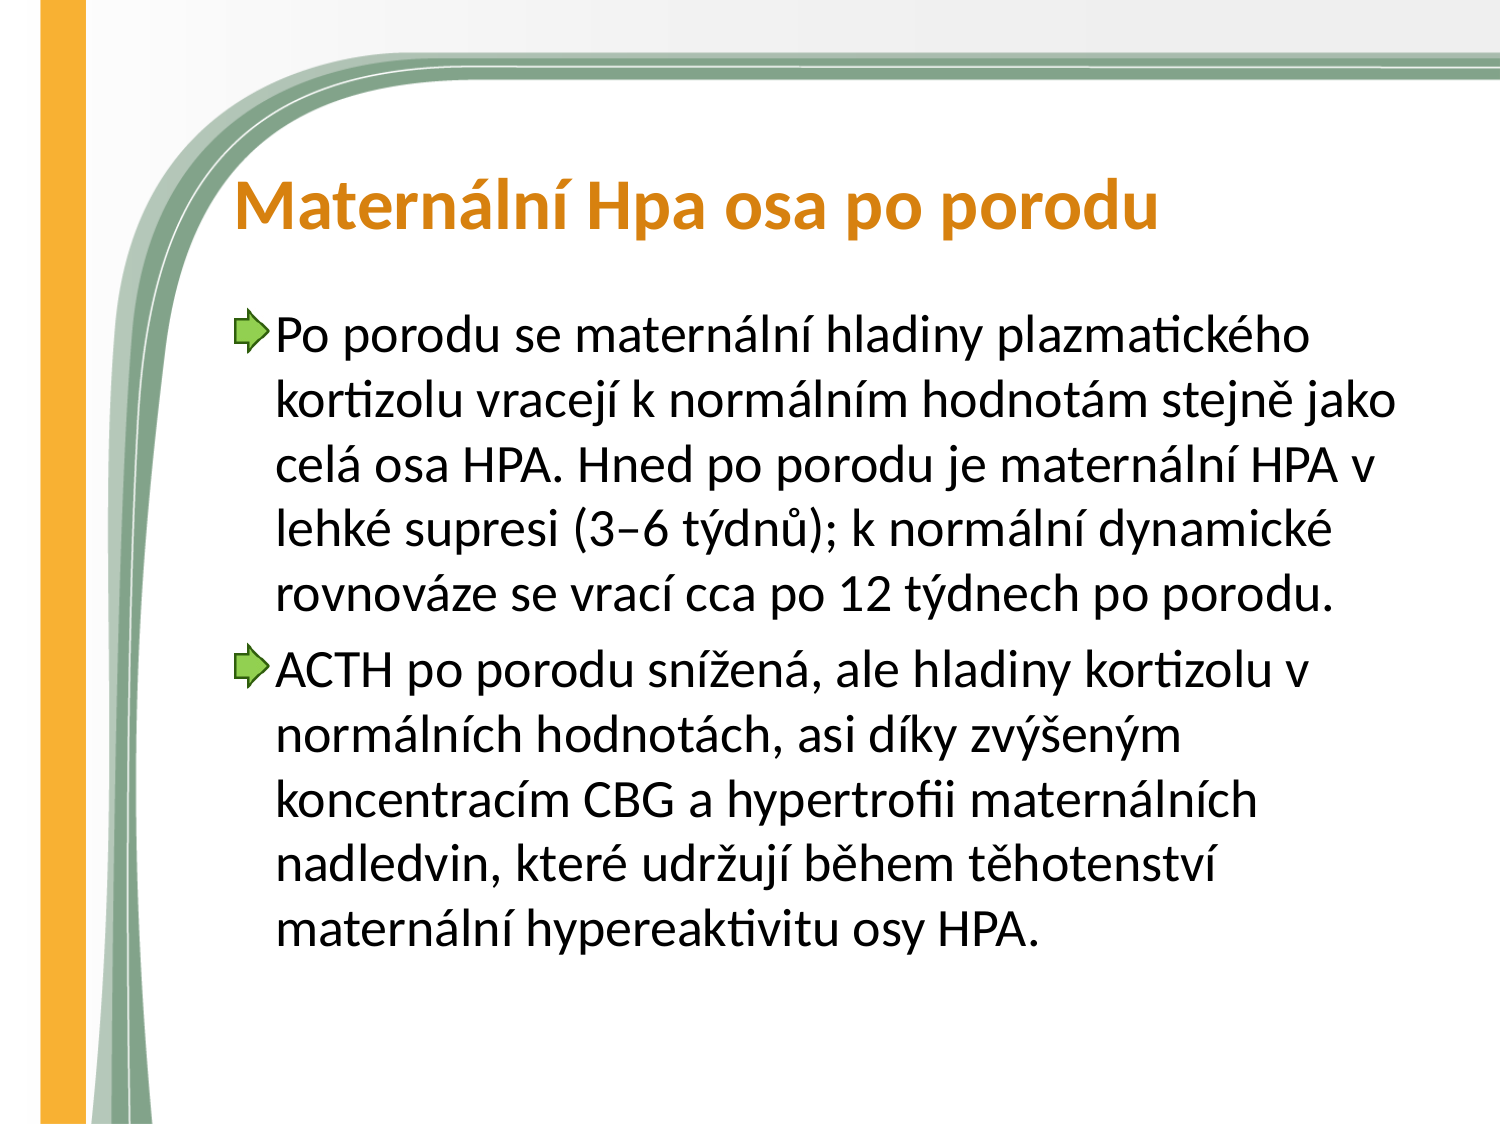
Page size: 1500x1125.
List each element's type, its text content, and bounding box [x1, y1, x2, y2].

list Po porodu se maternální hladiny plazmatického kortizolu vracejí k normálním hodnotám stejně jako celá osa HPA. Hned po porodu je maternální HPA v lehké supresi (3–6 týdnů); k normální dynamické rovnováze se vrací cca po 12 týdnech po porodu. ACTH po porodu snížená, ale hladiny kortizolu v normálních hodnotách, asi díky zvýšeným koncentracím CBG a hypertrofii maternálních nadledvin, které udržují během těhotenství maternální hypereaktivitu osy HPA. [218, 290, 1425, 1035]
title Maternální Hpa osa po porodu [218, 149, 1425, 252]
picture [0, 0, 1500, 1125]
